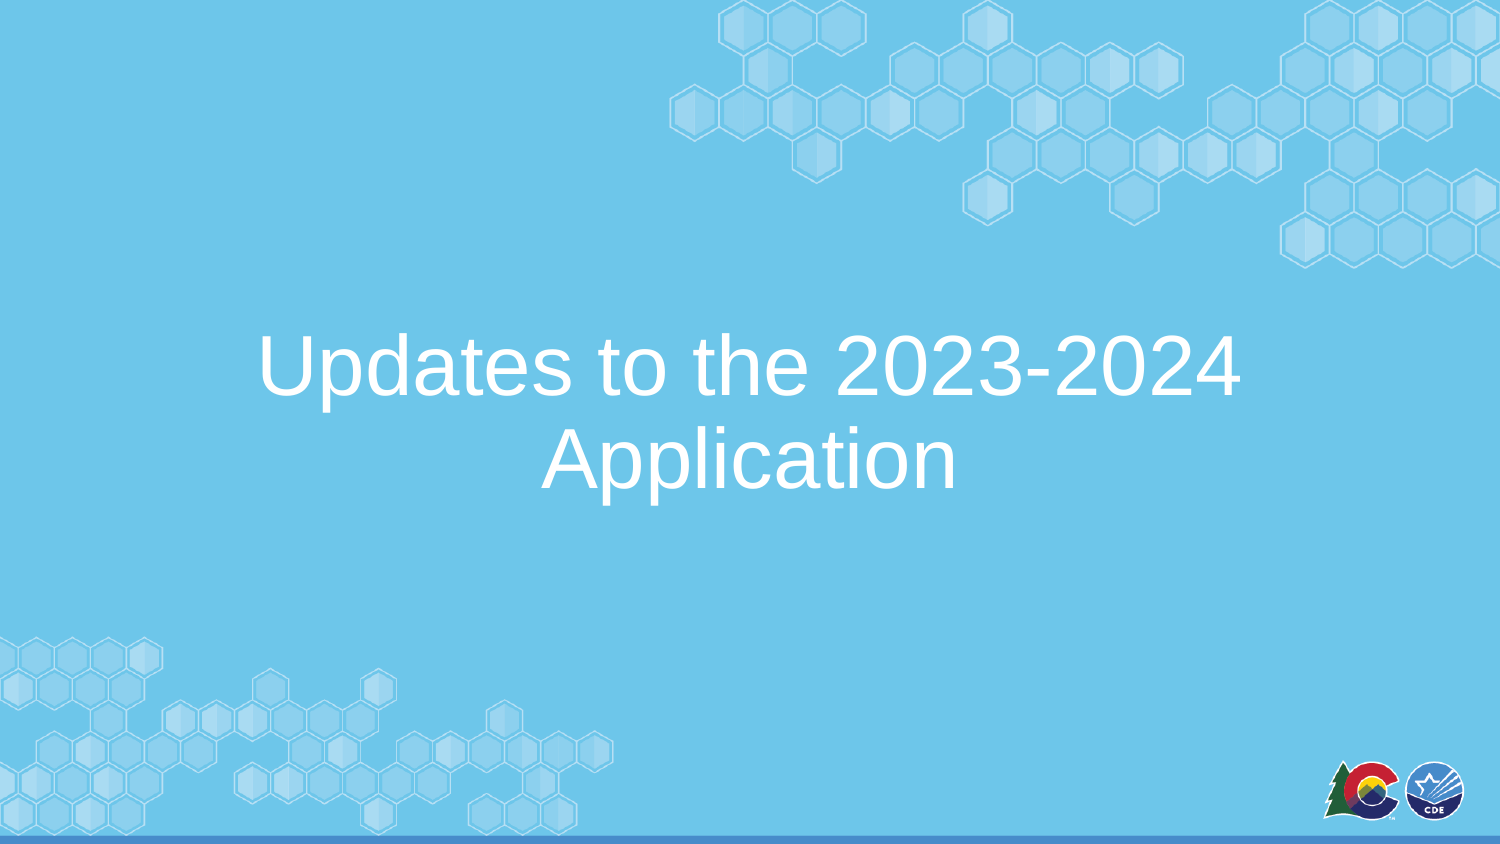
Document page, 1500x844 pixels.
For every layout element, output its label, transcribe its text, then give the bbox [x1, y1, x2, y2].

title Updates to the 2023-2024 Application [73, 316, 1427, 604]
picture [0, 0, 1500, 844]
